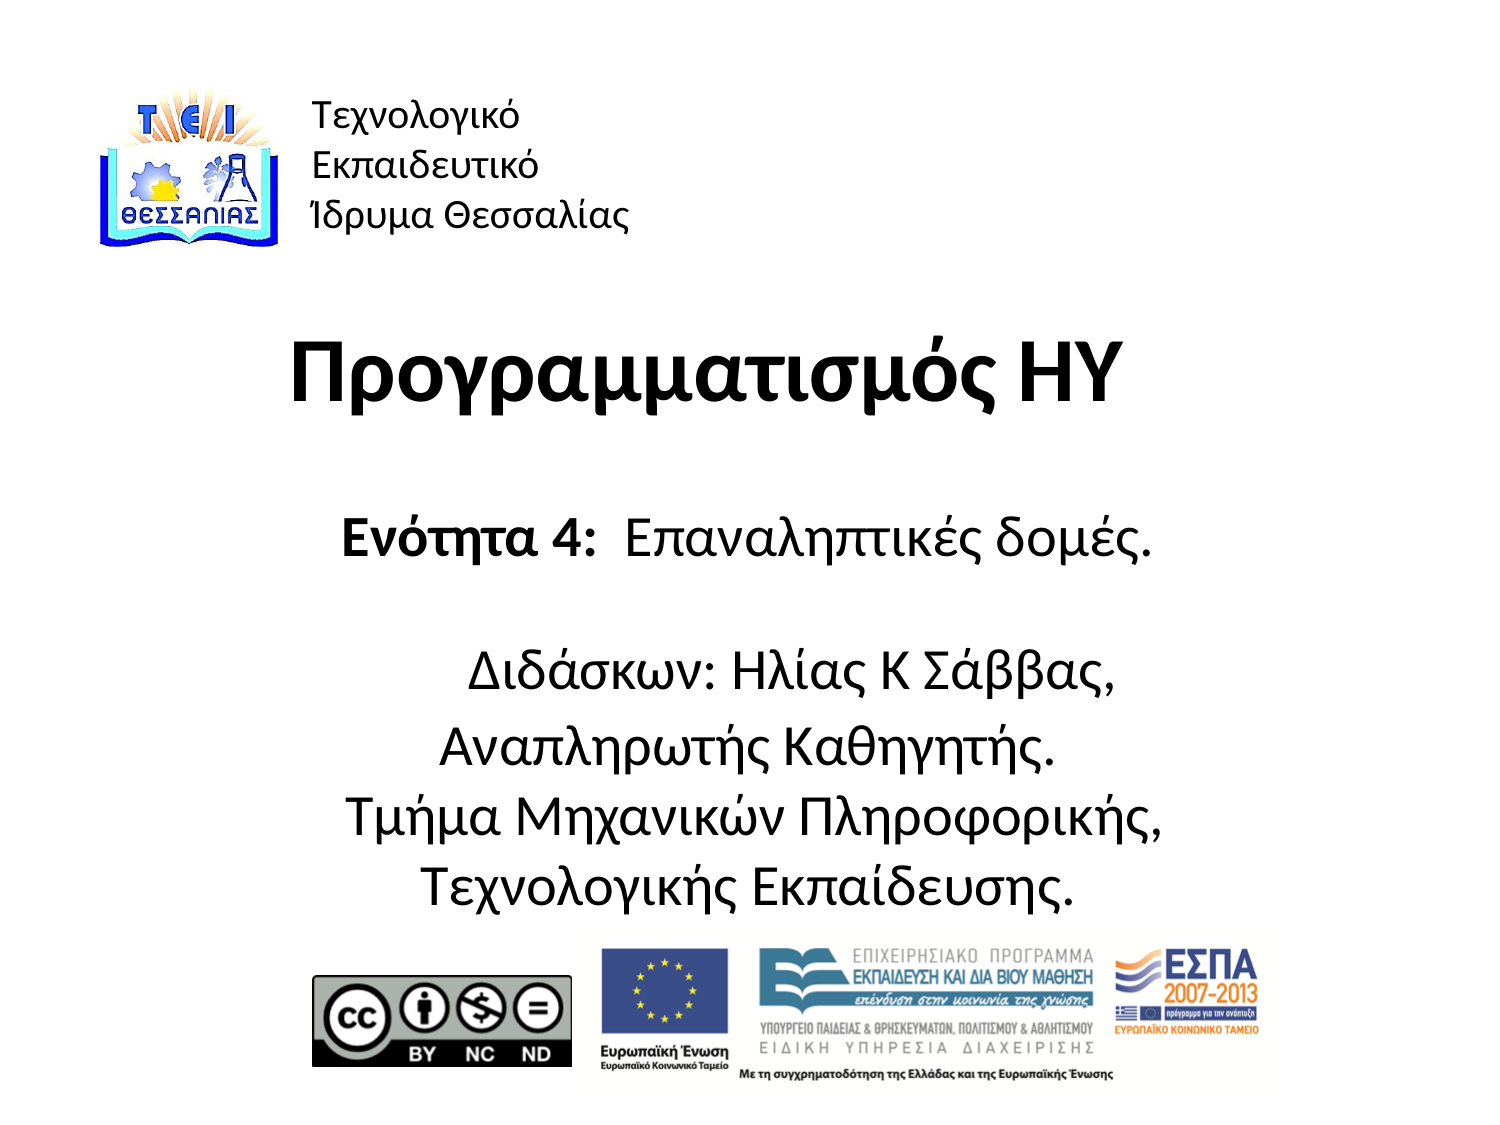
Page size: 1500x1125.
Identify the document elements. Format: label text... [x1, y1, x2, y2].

title Προγραμματισμός ΗΥ [100, 278, 1376, 521]
picture [312, 927, 1280, 1098]
subtitle Ενότητα 4: Επαναληπτικές δομές. Διδάσκων: Ηλίας Κ Σάββας, Αναπληρωτής Καθηγητής. Τμήμα Μηχανικών Πληροφορικής, Τεχνολογικής Εκπαίδευσης. [229, 483, 1280, 932]
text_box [100, 75, 668, 247]
